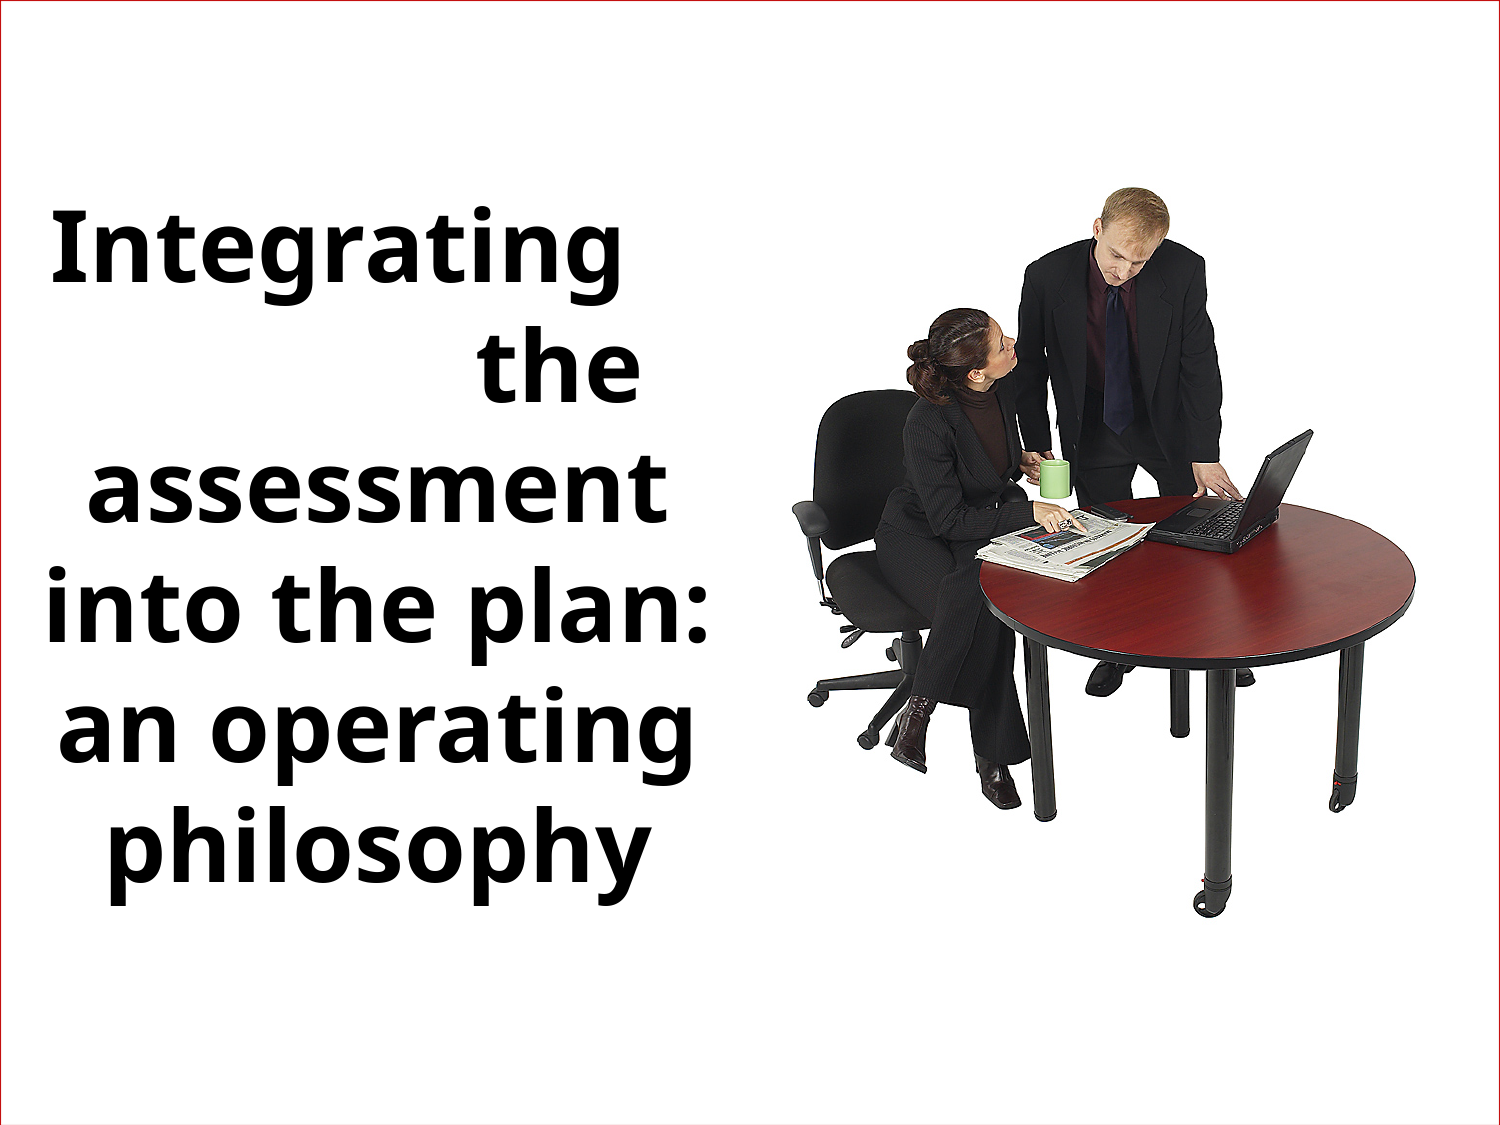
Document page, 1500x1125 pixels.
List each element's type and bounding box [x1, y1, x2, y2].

picture [0, 0, 1500, 1125]
list [774, 164, 1438, 940]
